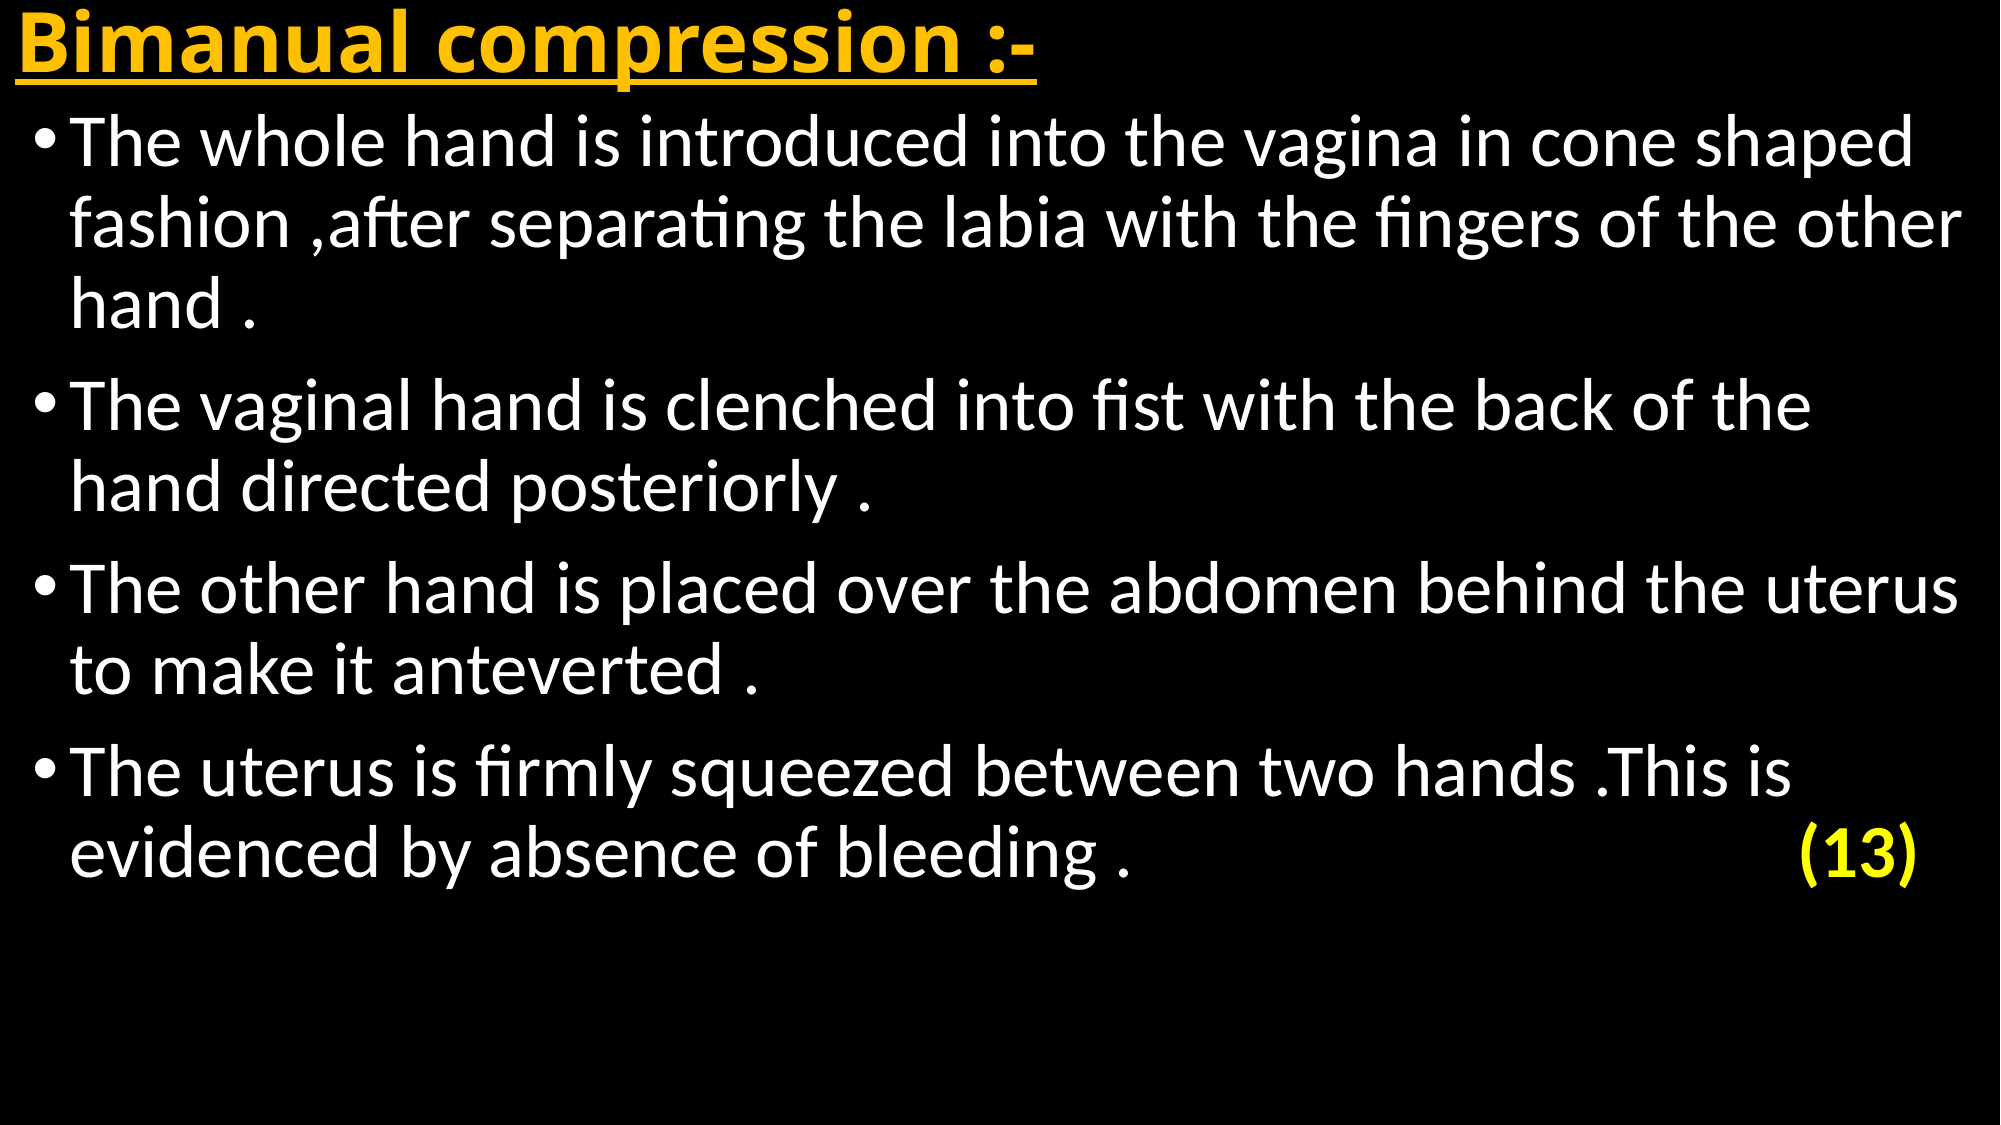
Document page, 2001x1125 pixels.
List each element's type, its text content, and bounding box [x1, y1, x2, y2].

list The whole hand is introduced into the vagina in cone shaped fashion ,after separating the labia with the fingers of the other hand . The vaginal hand is clenched into fist with the back of the hand directed posteriorly . The other hand is placed over the abdomen behind the uterus to make it anteverted . The uterus is firmly squeezed between two hands .This is evidenced by absence of bleeding . (13) [17, 94, 2000, 1107]
title Bimanual compression :- [0, 0, 2000, 155]
